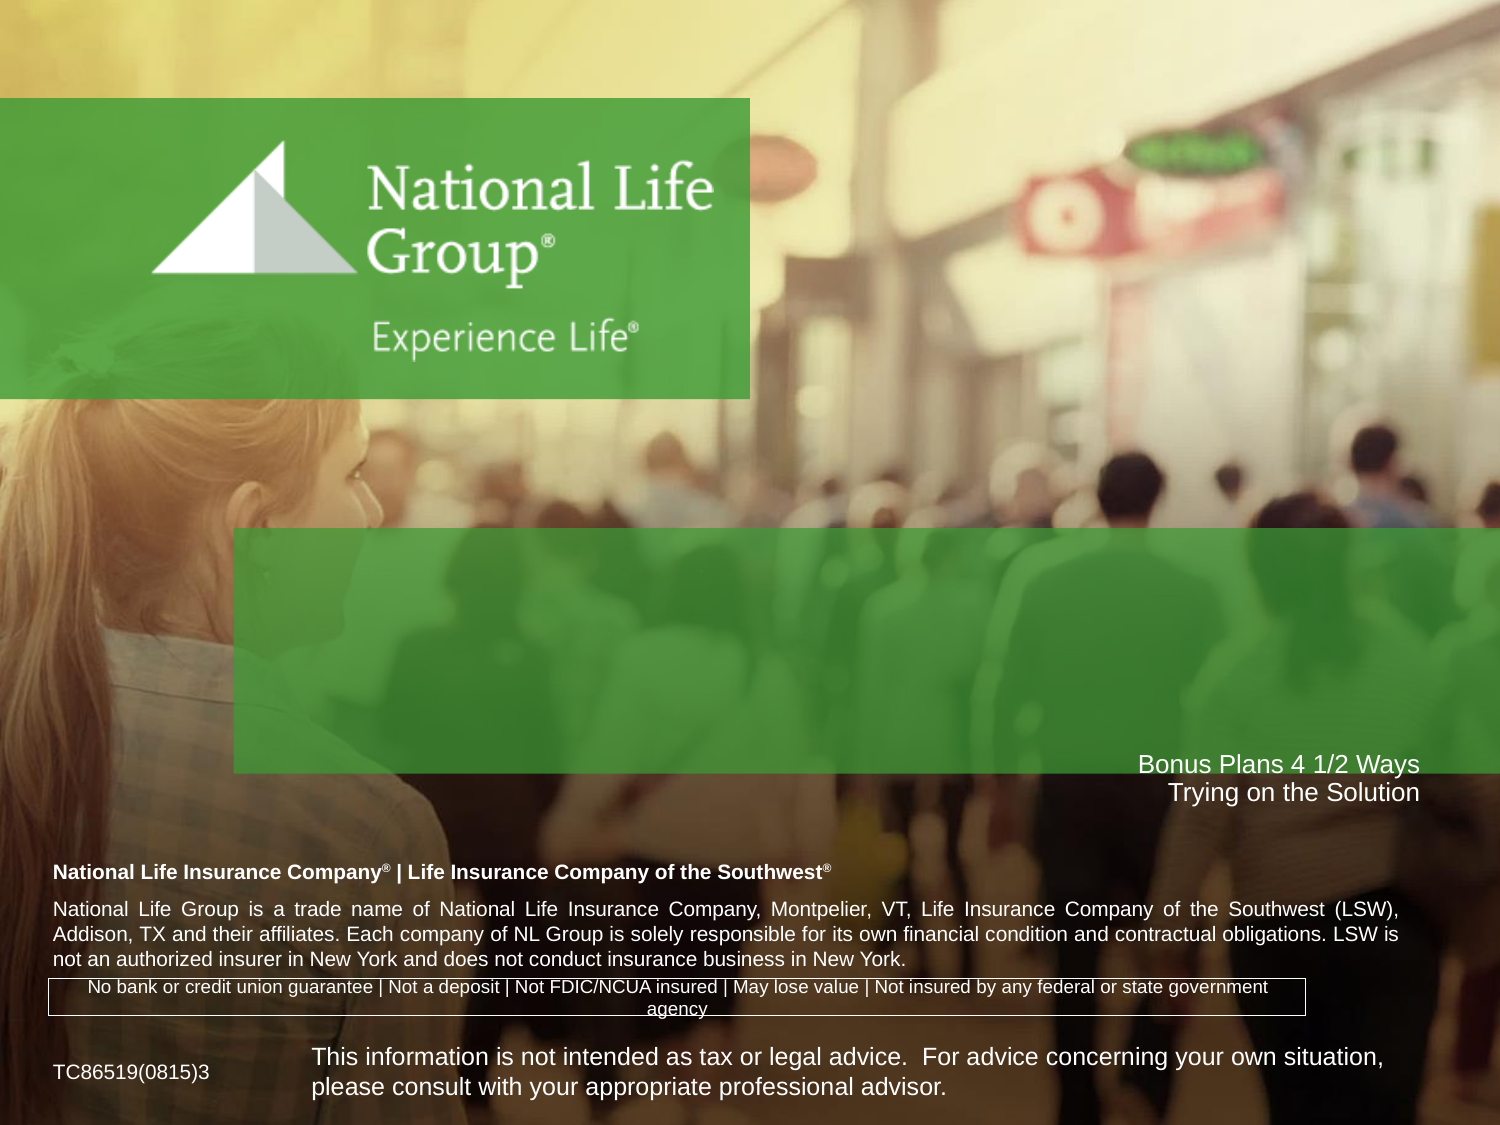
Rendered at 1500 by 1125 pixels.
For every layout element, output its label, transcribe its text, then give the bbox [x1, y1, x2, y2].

title Bonus Plans 4 1/2 Ways Trying on the Solution [231, 602, 1436, 846]
text_box This information is not intended as tax or legal advice. For advice concerning your own situation, please consult with your appropriate professional advisor. [296, 1033, 1469, 1108]
text_box No bank or credit union guarantee | Not a deposit | Not FDIC/NCUA insured | May lose value | Not insured by any federal or state government agency [48, 978, 1306, 1016]
picture [151, 140, 714, 362]
picture [0, 0, 1500, 1125]
